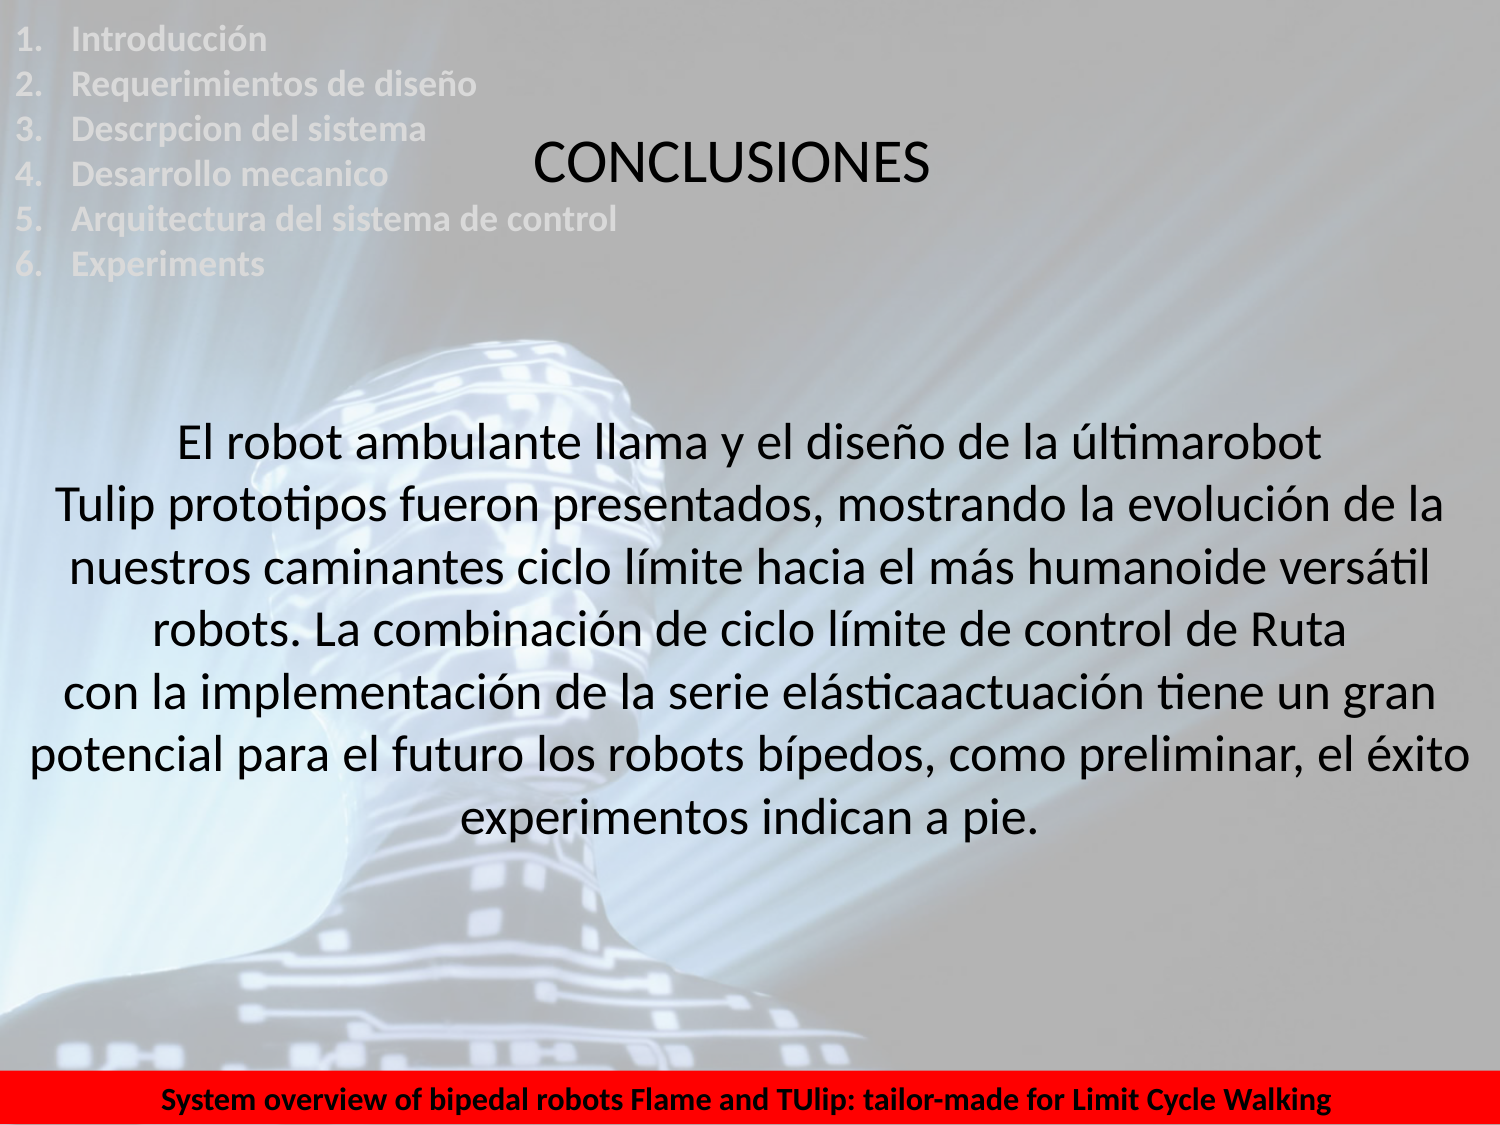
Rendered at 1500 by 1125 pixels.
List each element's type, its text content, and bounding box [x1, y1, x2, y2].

text_box System overview of bipedal robots Flame and TUlip: tailor-made for Limit Cycle Walking [0, 1070, 1500, 1125]
text_box Introducción Requerimientos de diseño Descrpcion del sistema Desarrollo mecanico Arquitectura del sistema de control Experiments [0, 6, 650, 292]
text_box CONCLUSIONES [650, 112, 982, 203]
text_box El robot ambulante llama y el diseño de la últimarobot Tulip prototipos fueron presentados, mostrando la evolución de la nuestros caminantes ciclo límite hacia el más humanoide versátil robots. La combinación de ciclo límite de control de Ruta con la implementación de la serie elásticaactuación tiene un gran potencial para el futuro los robots bípedos, como preliminar, el éxito experimentos indican a pie. [0, 399, 1500, 852]
